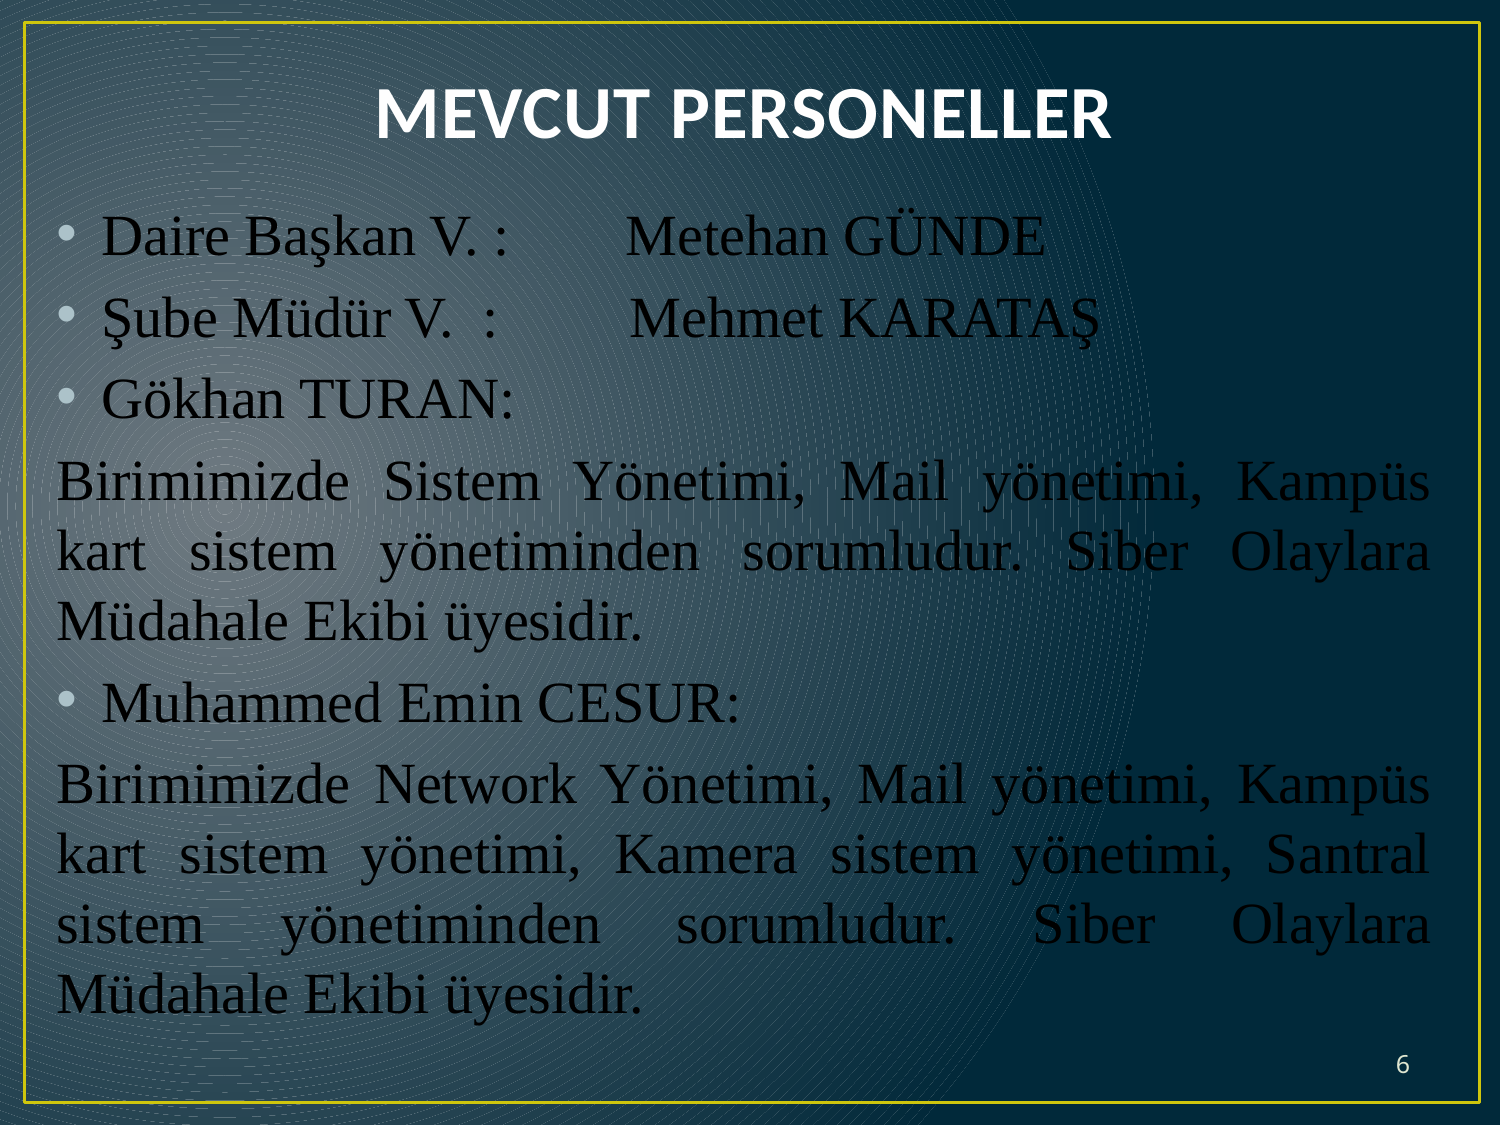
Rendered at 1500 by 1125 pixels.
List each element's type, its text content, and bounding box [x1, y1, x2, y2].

title MEVCUT PERSONELLER [64, 6, 1424, 161]
slide_number 6 [1074, 1035, 1425, 1096]
list Daire Başkan V. : Metehan GÜNDE Şube Müdür V. : Mehmet KARATAŞ Gökhan TURAN: Birimimizde Sistem Yönetimi, Mail yönetimi, Kampüs kart sistem yönetiminden sorumludur. Siber Olaylara Müdahale Ekibi üyesidir. Muhammed Emin CESUR: Birimimizde Network Yönetimi, Mail yönetimi, Kampüs kart sistem yönetimi, Kamera sistem yönetimi, Santral sistem yönetiminden sorumludur. Siber Olaylara Müdahale Ekibi üyesidir. [41, 189, 1447, 1066]
